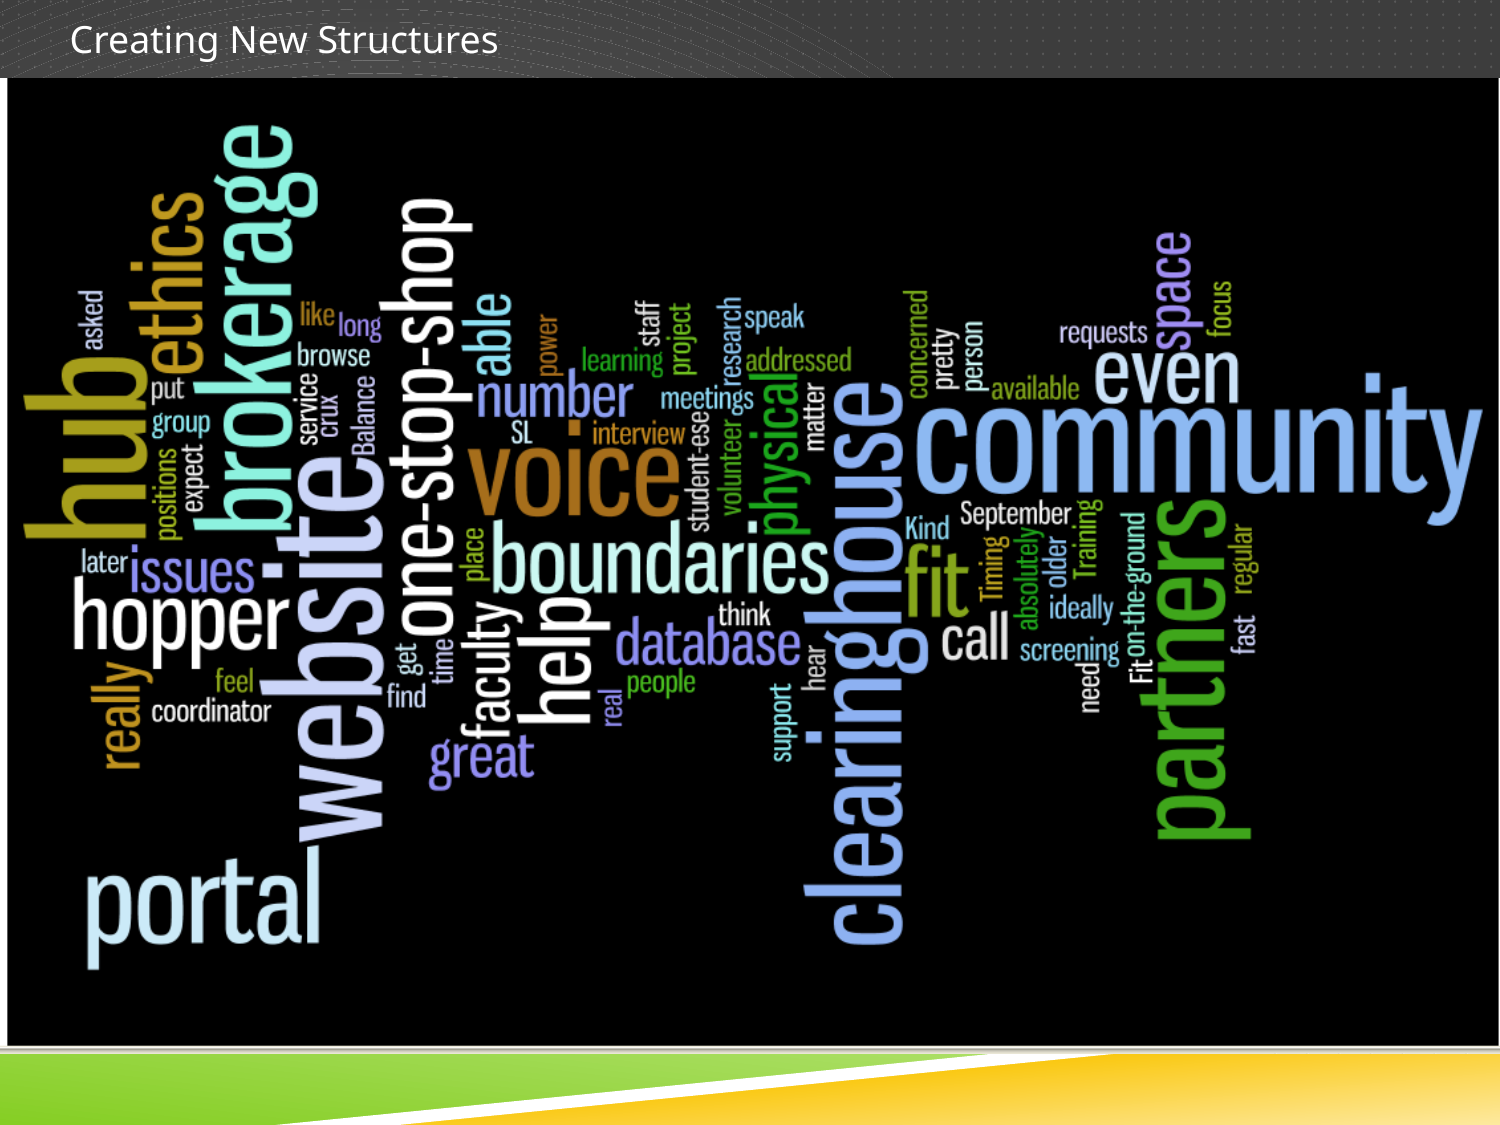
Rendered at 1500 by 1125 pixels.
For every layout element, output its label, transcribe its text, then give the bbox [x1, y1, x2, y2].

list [0, 78, 1500, 1054]
text_box Creating New Structures [54, 8, 1296, 69]
